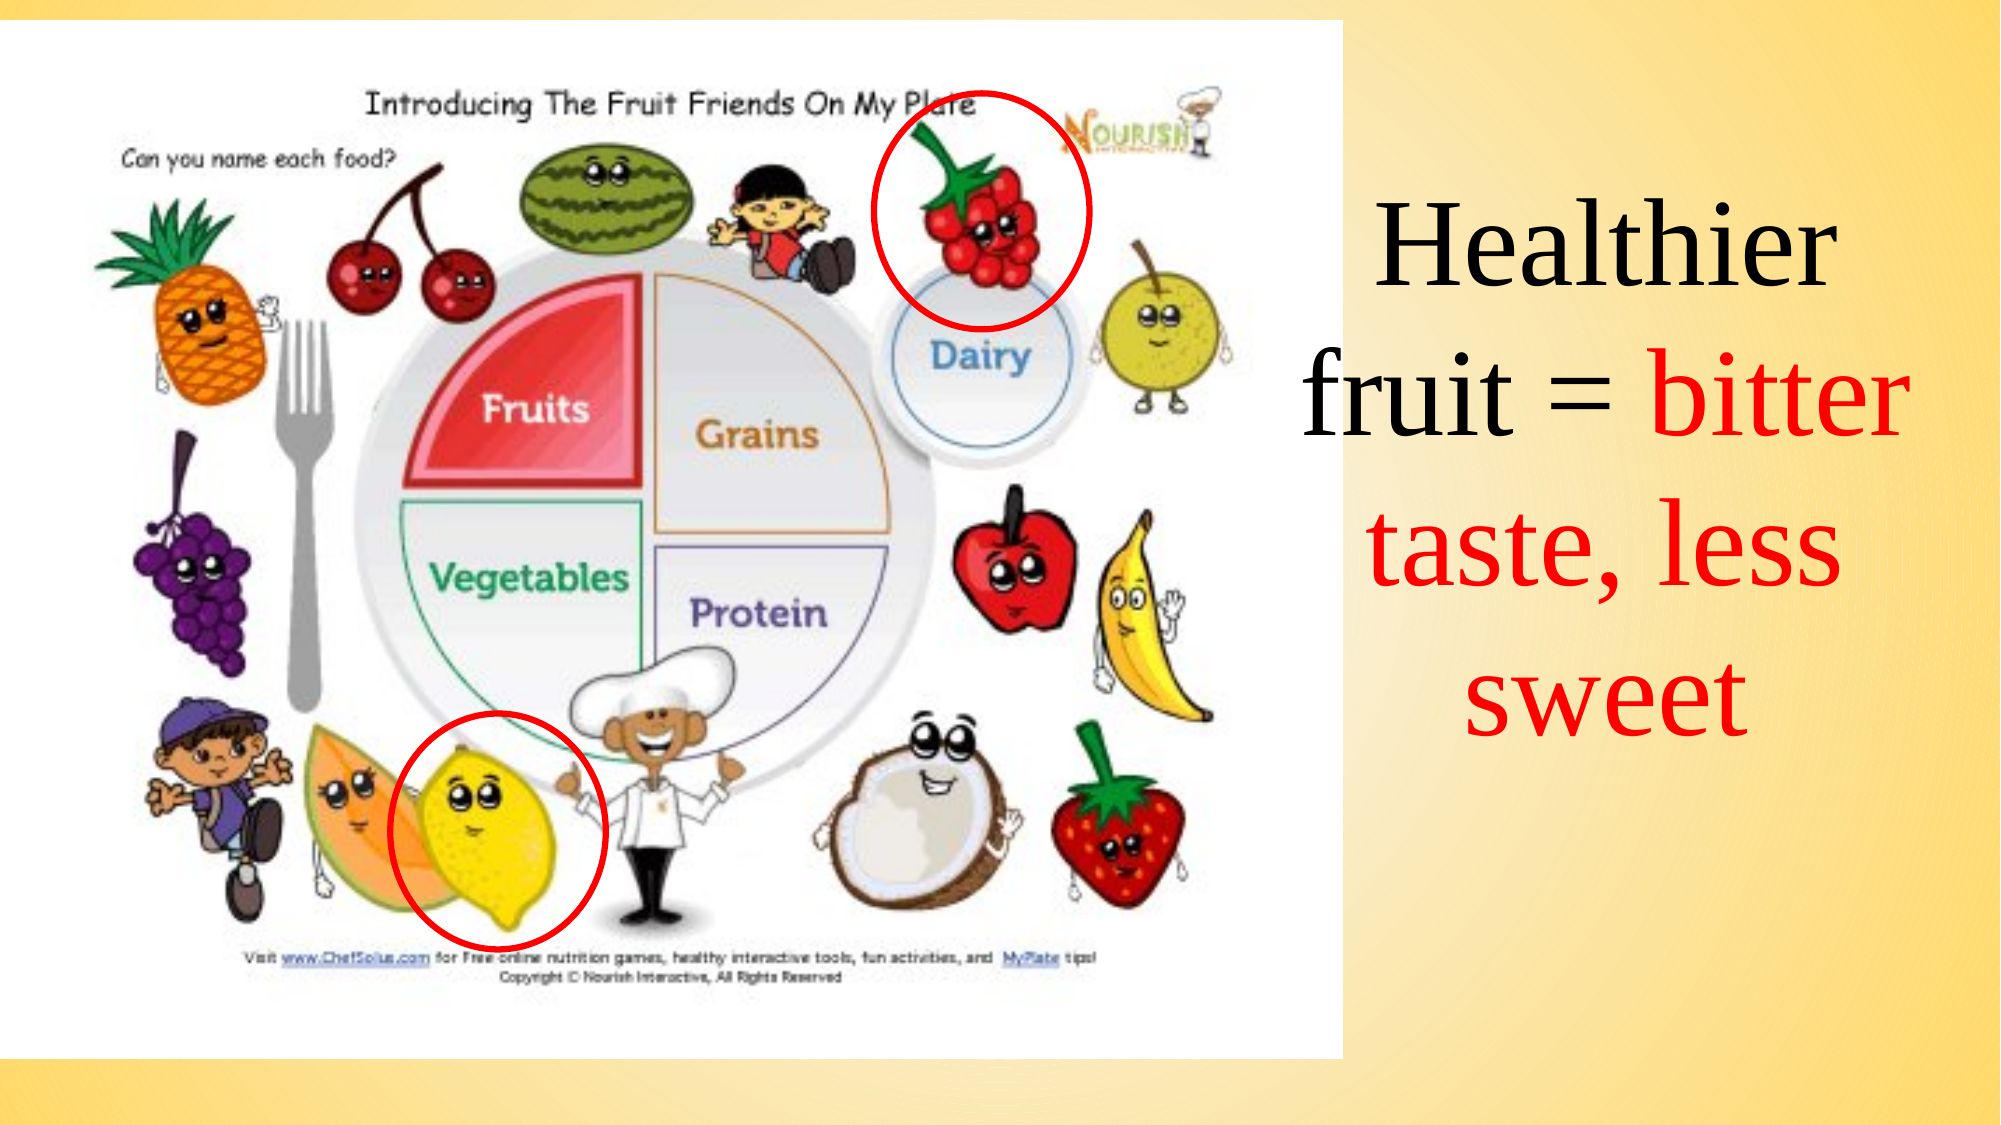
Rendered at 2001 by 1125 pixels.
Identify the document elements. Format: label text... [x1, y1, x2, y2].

picture [0, 20, 1343, 1059]
text_box Healthier fruit = bitter taste, less sweet [1343, 152, 1933, 768]
